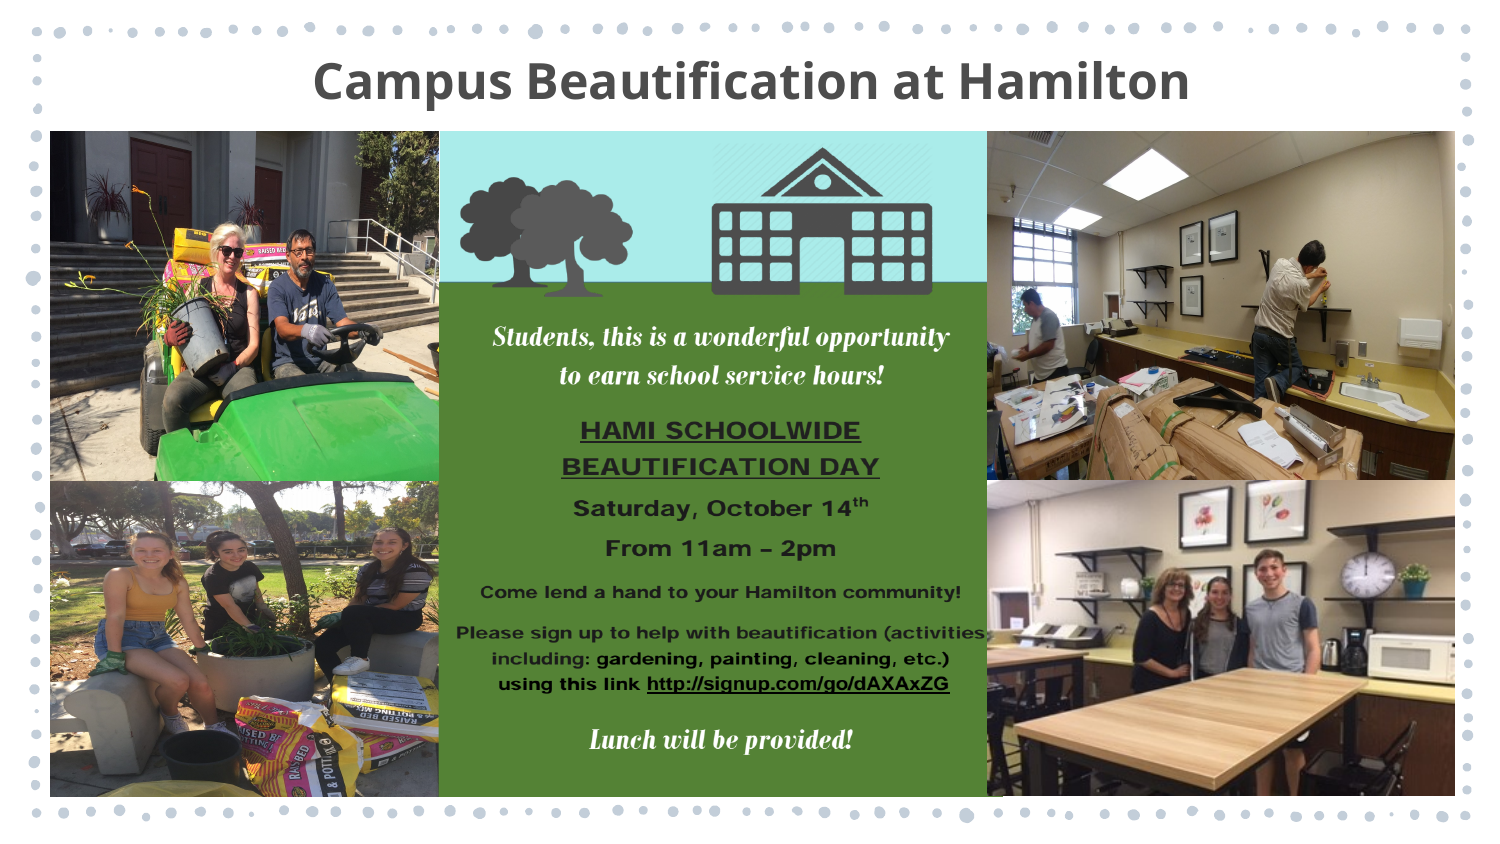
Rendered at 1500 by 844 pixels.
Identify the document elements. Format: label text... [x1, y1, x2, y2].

text_box Campus Beautification at Hamilton [50, 41, 1455, 117]
picture [50, 131, 1455, 798]
